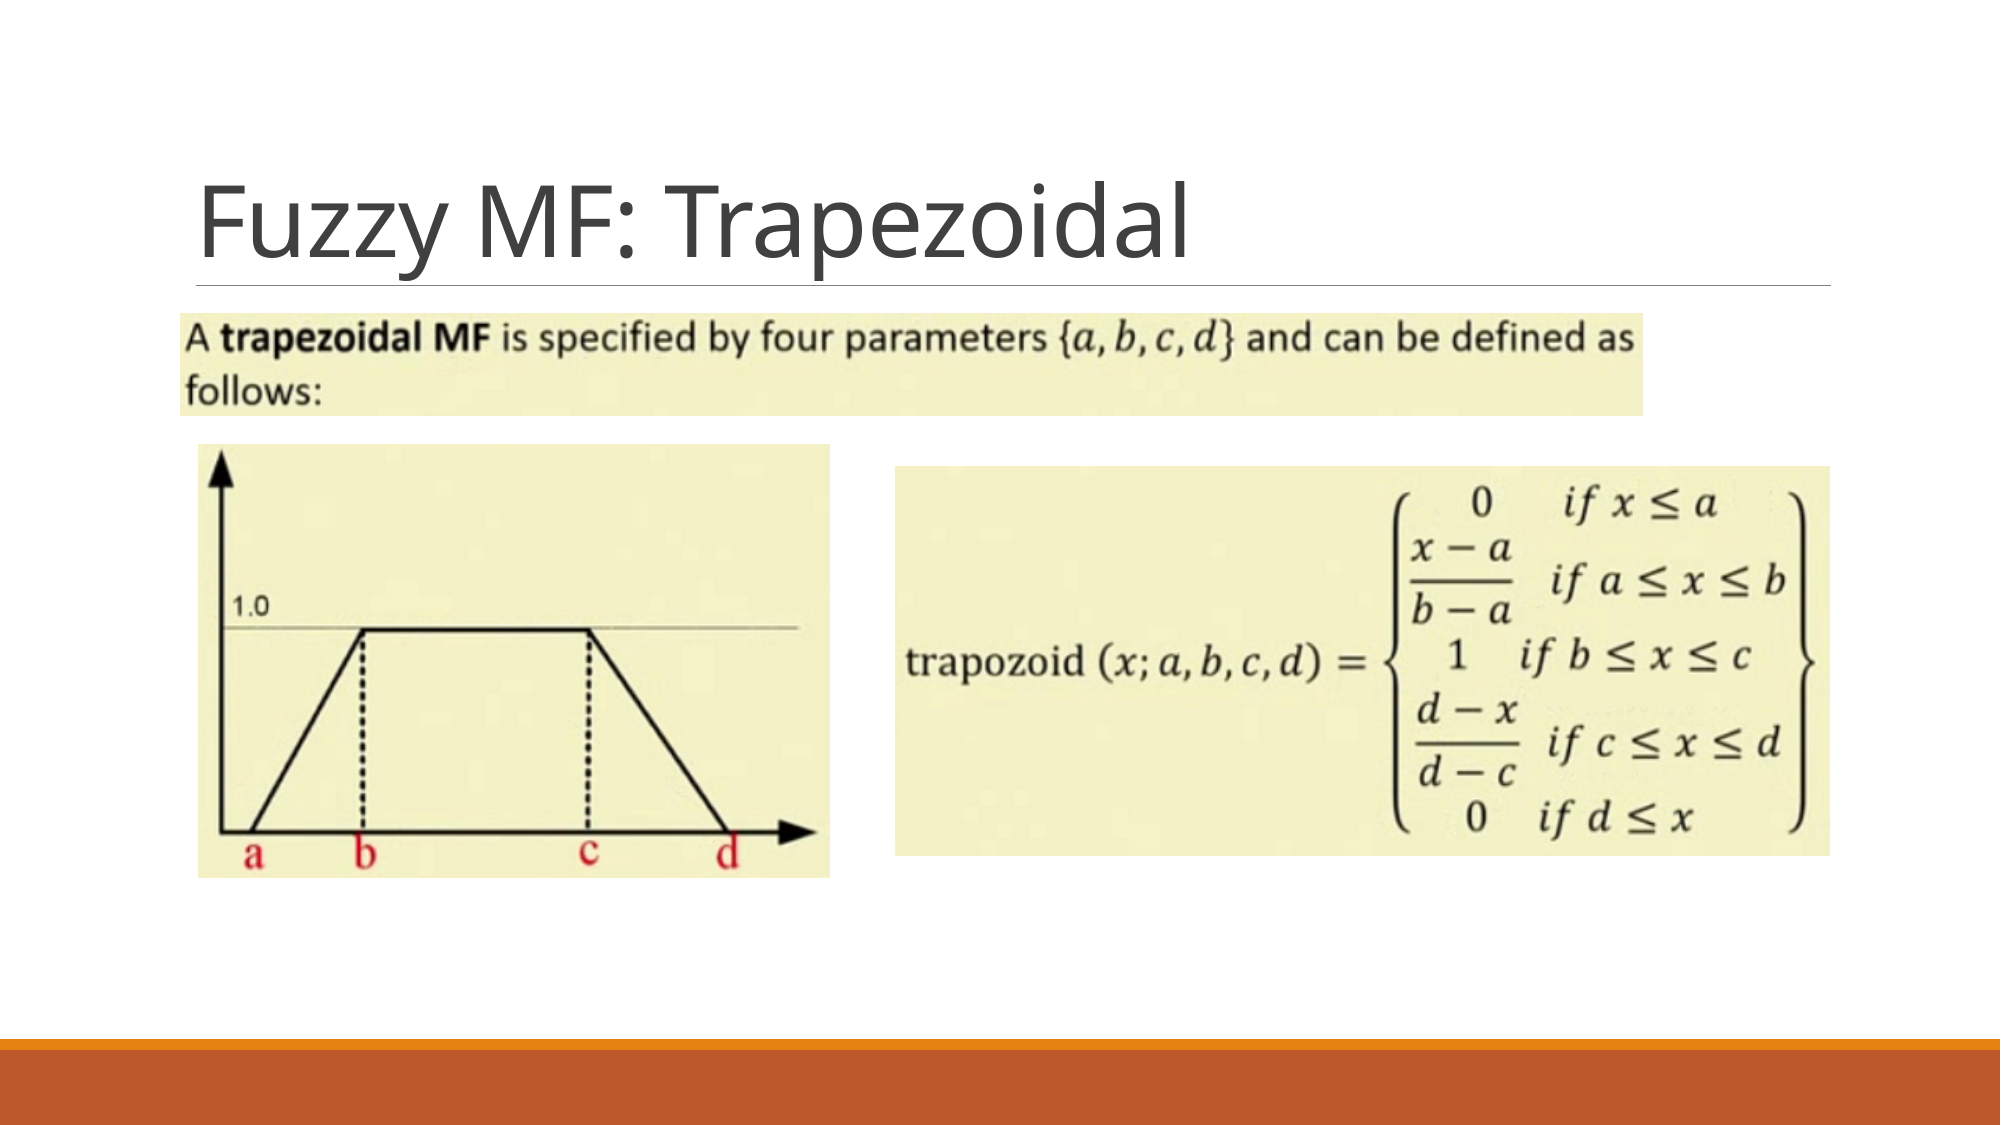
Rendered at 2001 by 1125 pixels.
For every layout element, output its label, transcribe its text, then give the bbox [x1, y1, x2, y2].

title Fuzzy MF: Trapezoidal [180, 47, 1830, 285]
picture [895, 465, 1831, 856]
picture [179, 313, 1643, 416]
picture [197, 444, 830, 878]
